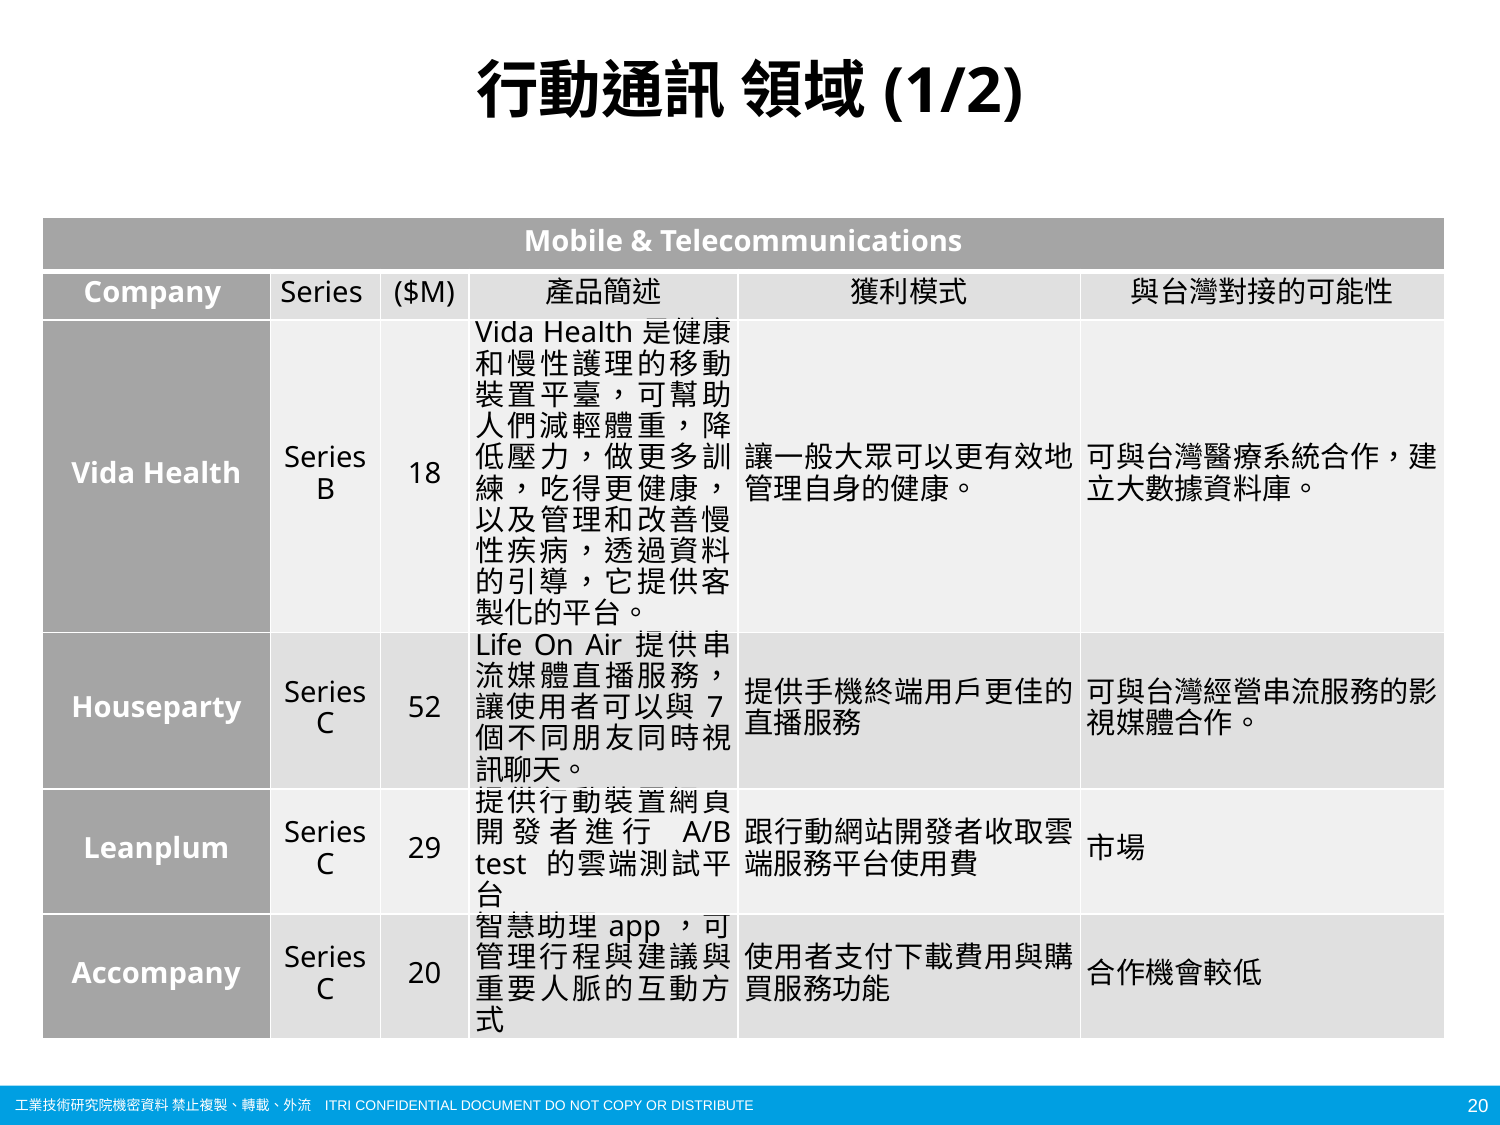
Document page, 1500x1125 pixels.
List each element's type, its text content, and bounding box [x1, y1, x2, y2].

table_cell 52 [381, 633, 468, 788]
table_cell Series [271, 274, 380, 319]
table_cell 市場 [1081, 790, 1444, 913]
table_cell Series C [271, 790, 380, 913]
table_cell 產品簡述 [470, 274, 737, 319]
table_cell Accompany [43, 915, 270, 1038]
table_cell Life On Air提供串流媒體直播服務，讓使用者可以與7個不同朋友同時視訊聊天。 [470, 633, 737, 788]
table_cell 合作機會較低 [1081, 915, 1444, 1038]
table_cell Series C [271, 915, 380, 1038]
table_cell ($M) [381, 274, 468, 319]
table_cell Vida Health [43, 321, 270, 632]
table_cell Company [43, 274, 270, 319]
table_cell 與台灣對接的可能性 [1081, 274, 1444, 319]
table_cell 可與台灣醫療系統合作，建立大數據資料庫。 [1081, 321, 1444, 632]
table_cell Vida Health是健康和慢性護理的移動裝置平臺，可幫助人們減輕體重，降低壓力，做更多訓練，吃得更健康，以及管理和改善慢性疾病，透過資料的引導，它提供客製化的平台。 [470, 321, 737, 632]
table_cell Houseparty [43, 633, 270, 788]
table_cell 29 [381, 790, 468, 913]
table_cell 使用者支付下載費用與購買服務功能 [739, 915, 1080, 1038]
table_cell 可與台灣經營串流服務的影視媒體合作。 [1081, 633, 1444, 788]
table_header Mobile & Telecommunications [43, 218, 1444, 269]
table_cell 跟行動網站開發者收取雲端服務平台使用費 [739, 790, 1080, 913]
table_cell 智慧助理app，可管理行程與建議與重要人脈的互動方式 [470, 915, 737, 1038]
table_cell 提供行動裝置網頁開發者進行 A/B test 的雲端測試平台 [470, 790, 737, 913]
table_cell 獲利模式 [739, 274, 1080, 319]
table_cell 20 [381, 915, 468, 1038]
title 行動通訊 領域(1/2) [0, 0, 1500, 198]
table_cell Series C [271, 633, 380, 788]
table_cell 讓一般大眾可以更有效地管理自身的健康。 [739, 321, 1080, 632]
table_cell Series B [271, 321, 380, 632]
table_cell Leanplum [43, 790, 270, 913]
table_cell 18 [381, 321, 468, 632]
table_cell 提供手機終端用戶更佳的直播服務 [739, 633, 1080, 788]
